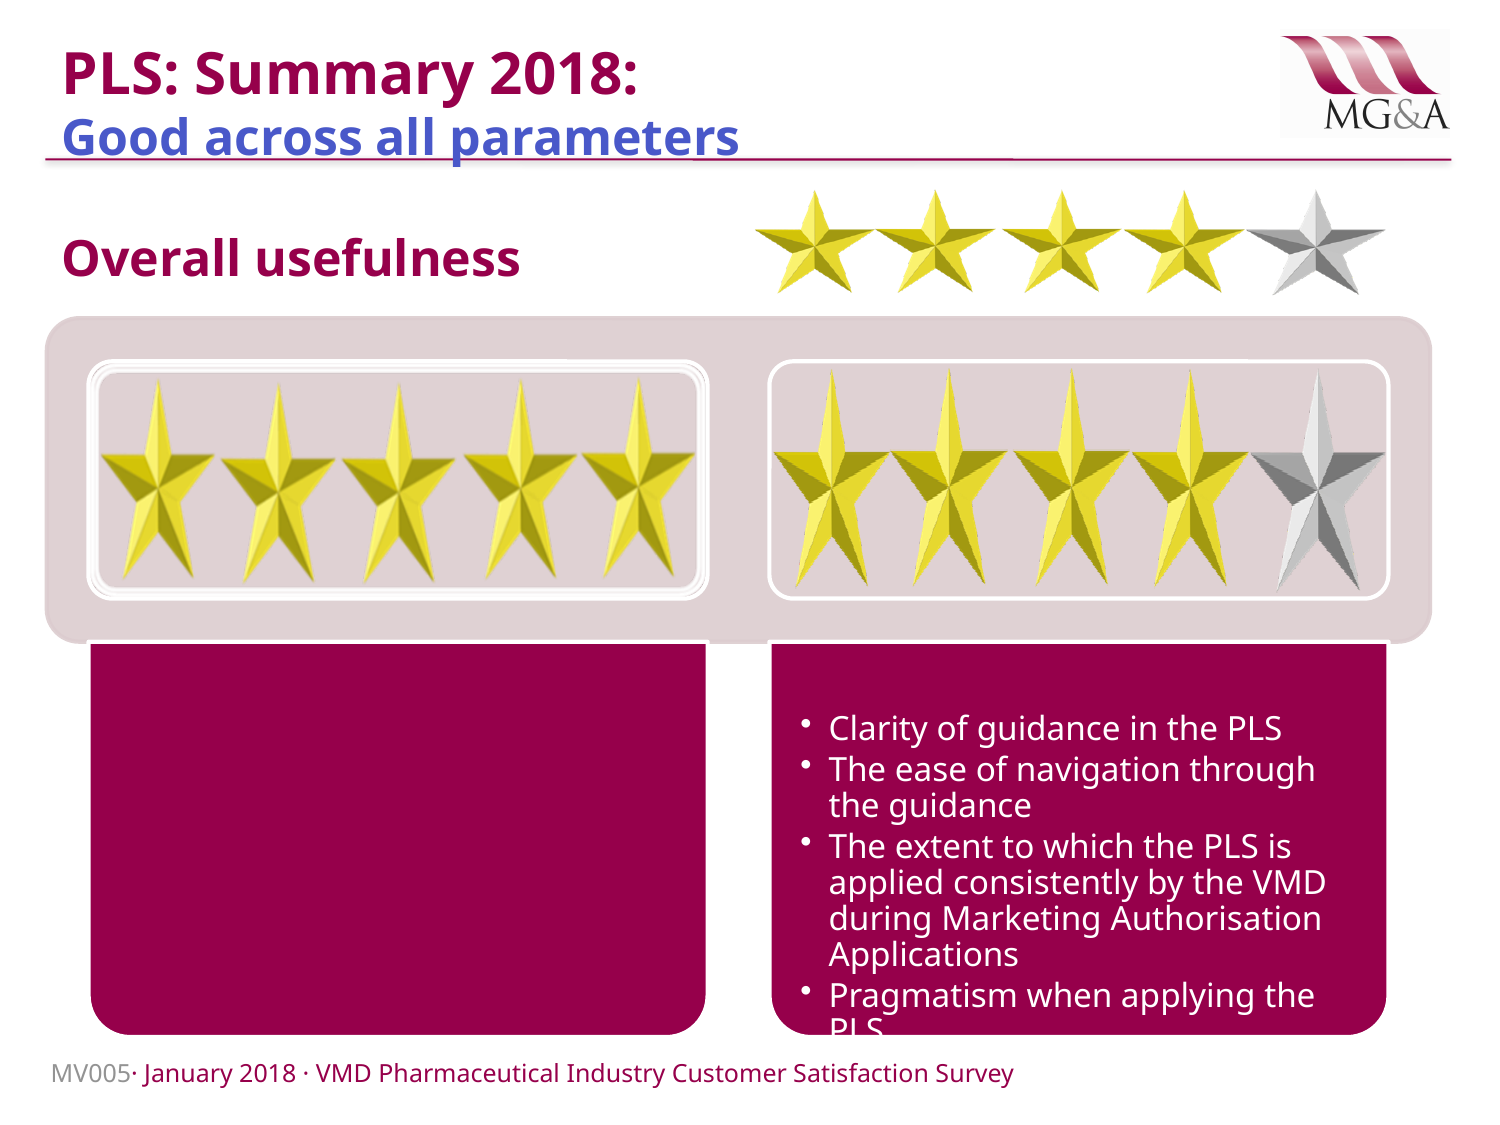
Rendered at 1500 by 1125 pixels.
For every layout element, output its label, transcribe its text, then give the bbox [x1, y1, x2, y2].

picture [1356, 29, 1450, 138]
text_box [46, 317, 1431, 1038]
title PLS: Summary 2018: Good across all parameters [46, 28, 1356, 144]
text_box Overall usefulness [46, 218, 683, 294]
text_box [747, 184, 1391, 300]
